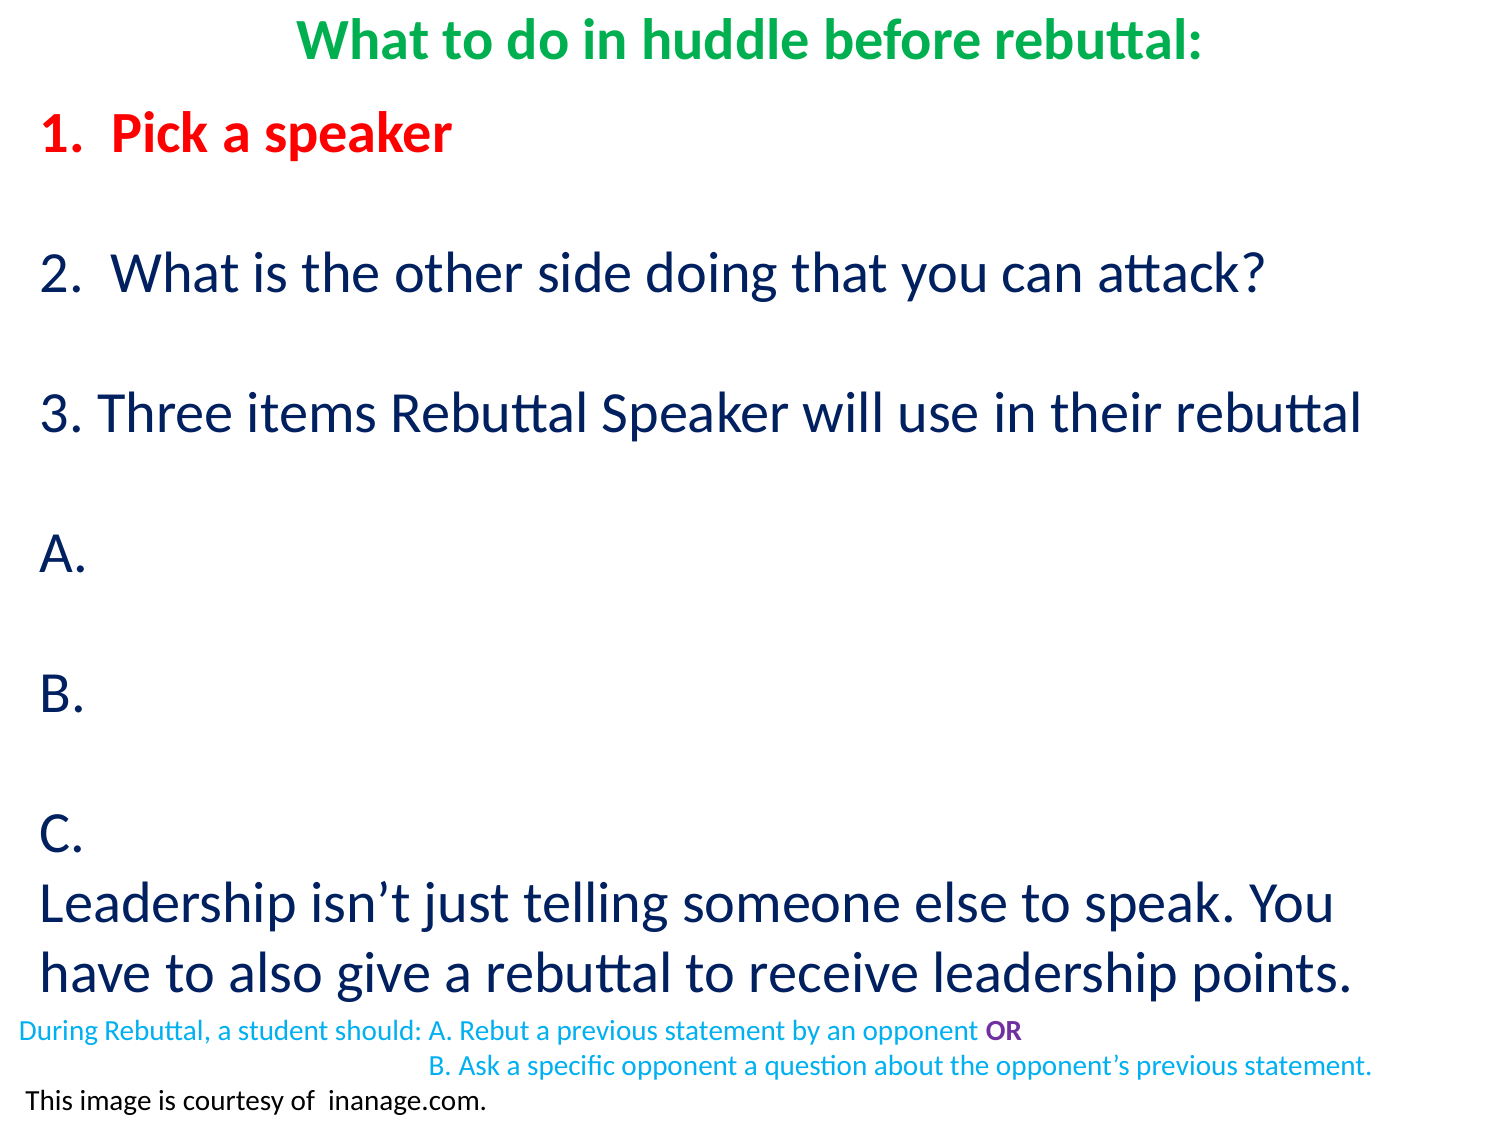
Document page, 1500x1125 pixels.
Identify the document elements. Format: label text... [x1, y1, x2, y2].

text_box During Rebuttal, a student should: A. Rebut a previous statement by an opponent OR B. Ask a specific opponent a question about the opponent’s previous statement. This image is courtesy of inanage.com. [4, 1003, 1500, 1124]
text_box 1. Pick a speaker 2. What is the other side doing that you can attack? 3. Three items Rebuttal Speaker will use in their rebuttal A. B. C. Leadership isn’t just telling someone else to speak. You have to also give a rebuttal to receive leadership points. [24, 86, 1475, 1082]
title What to do in huddle before rebuttal: [0, 0, 1500, 88]
